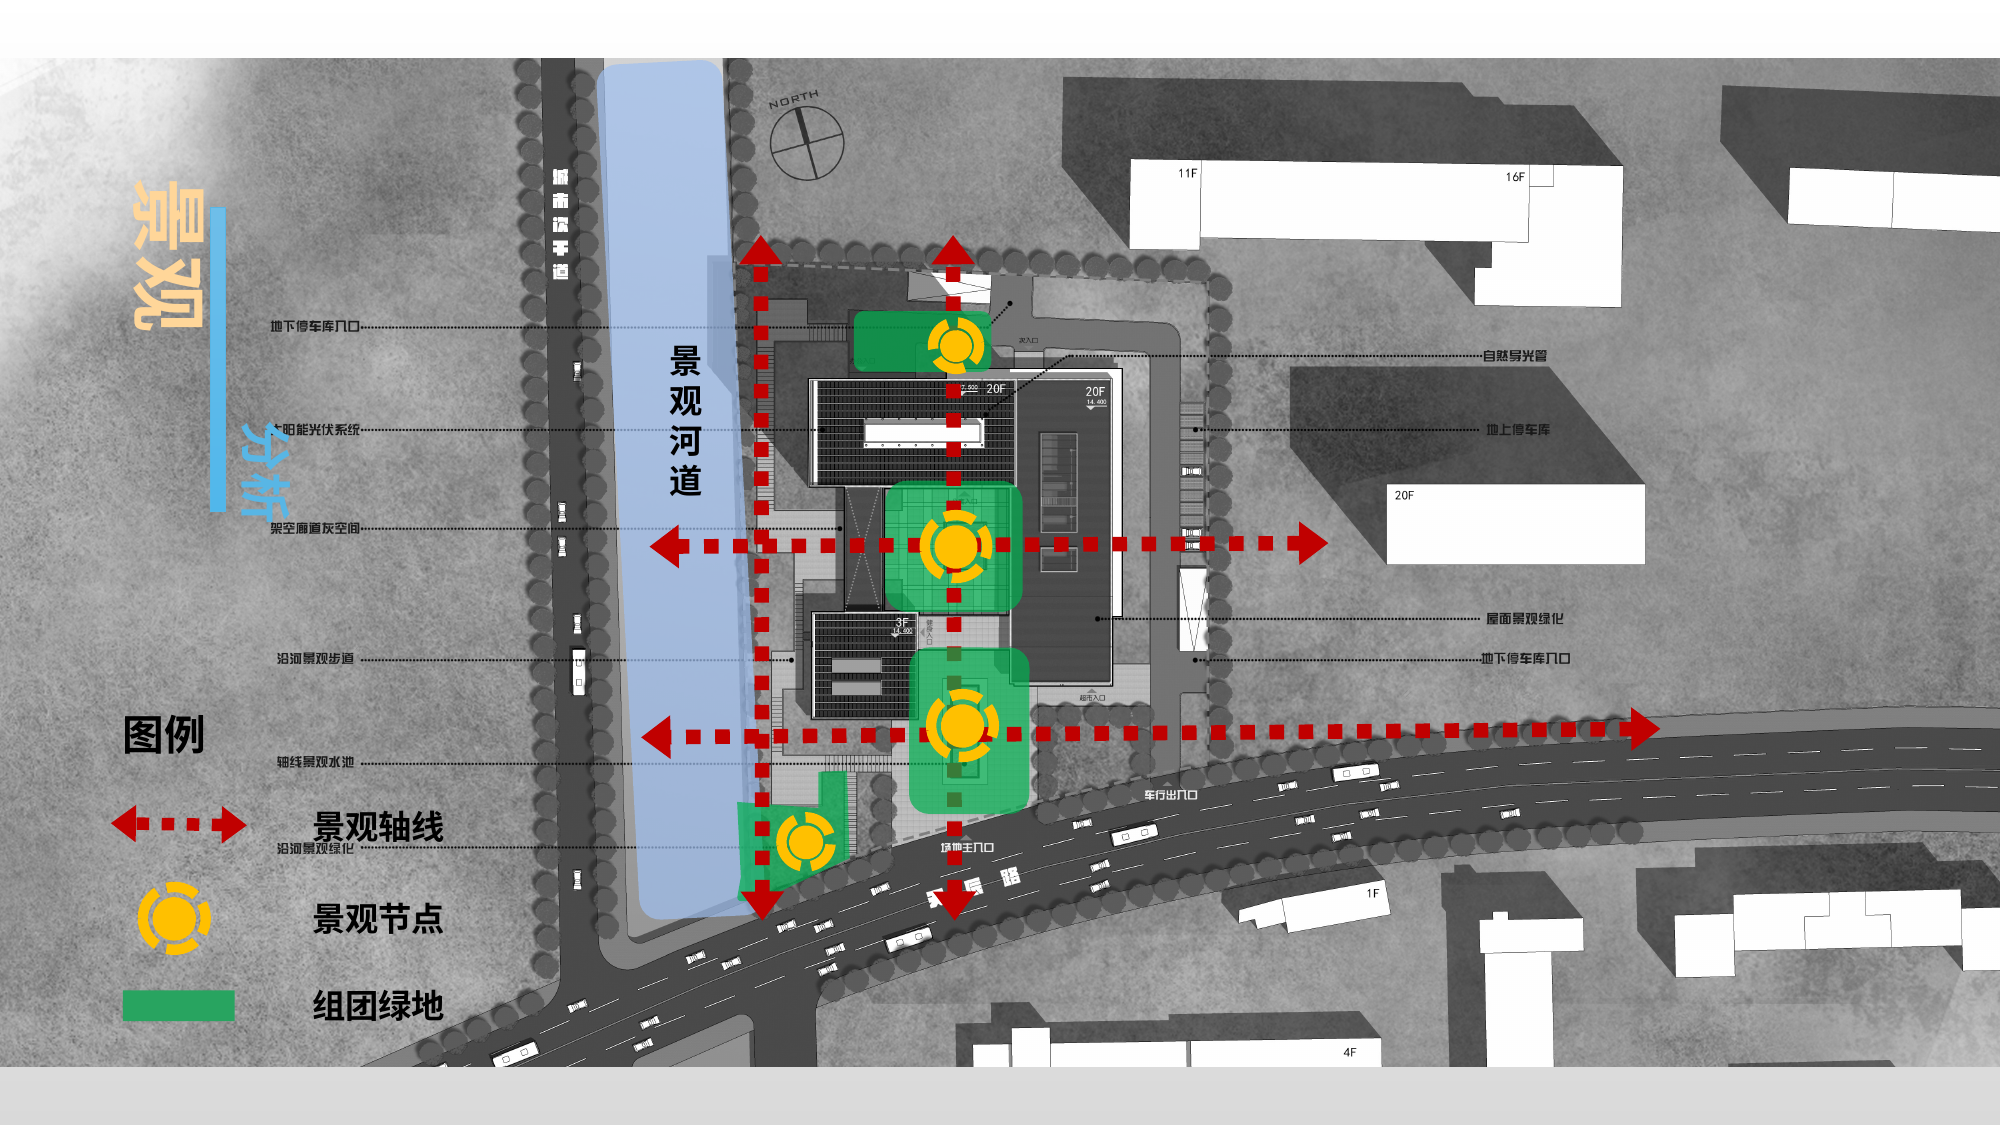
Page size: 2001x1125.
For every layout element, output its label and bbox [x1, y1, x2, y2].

text_box [924, 514, 988, 578]
text_box [906, 547, 1001, 666]
text_box [931, 694, 994, 757]
text_box [649, 543, 714, 547]
text_box [906, 800, 1001, 918]
text_box [906, 238, 1001, 543]
text_box [988, 543, 1329, 547]
picture [0, 58, 2000, 1067]
text_box [809, 666, 1656, 800]
text_box [809, 543, 924, 547]
text_box [809, 817, 831, 867]
text_box [101, 162, 306, 691]
text_box [108, 701, 615, 1034]
text_box [645, 666, 714, 800]
text_box [714, 238, 809, 918]
text_box [932, 322, 979, 369]
